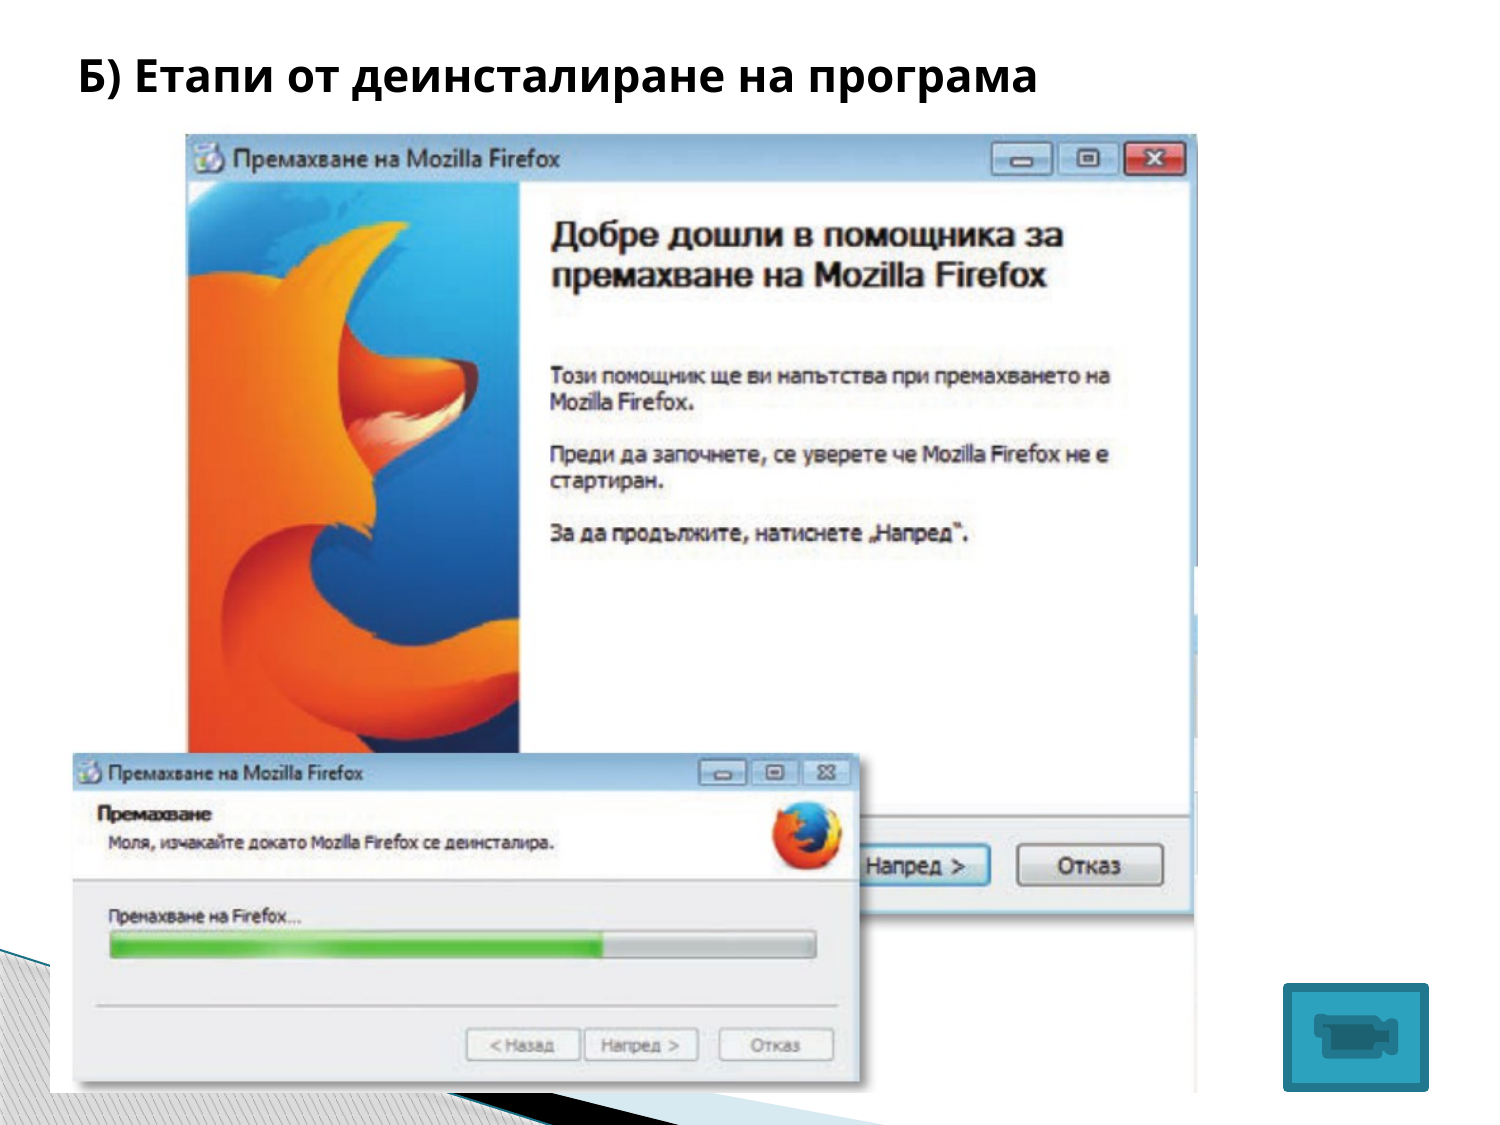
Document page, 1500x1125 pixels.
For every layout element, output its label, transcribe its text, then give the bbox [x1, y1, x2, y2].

picture [49, 124, 1199, 1094]
text_box Б) Етапи от деинсталиране на програма [62, 39, 1425, 110]
text_box [1283, 983, 1429, 1092]
